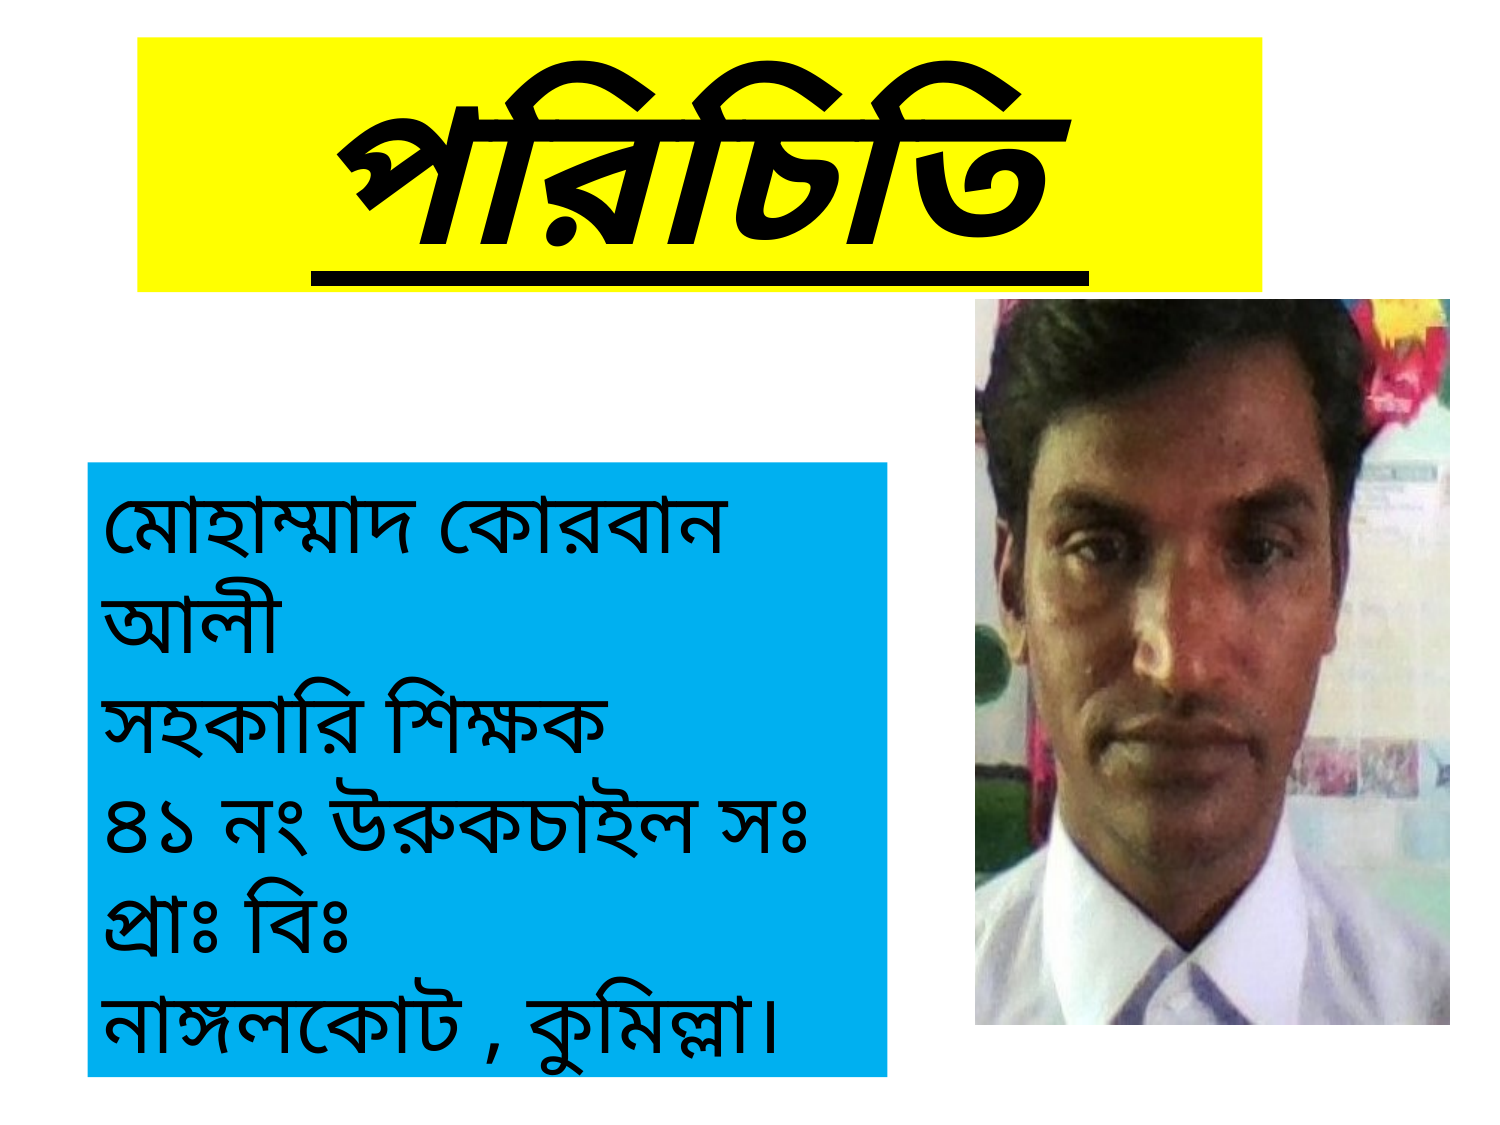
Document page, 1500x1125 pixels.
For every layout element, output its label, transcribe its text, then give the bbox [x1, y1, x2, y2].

picture [974, 299, 1451, 1026]
text_box মোহাম্মাদ কোরবান আলী সহকারি শিক্ষক ৪১ নং উরুকচাইল সঃ প্রাঃ বিঃ নাঙ্গলকোট , কুমিল্লা। [87, 462, 888, 1078]
text_box পরিচিতি [137, 37, 1263, 293]
